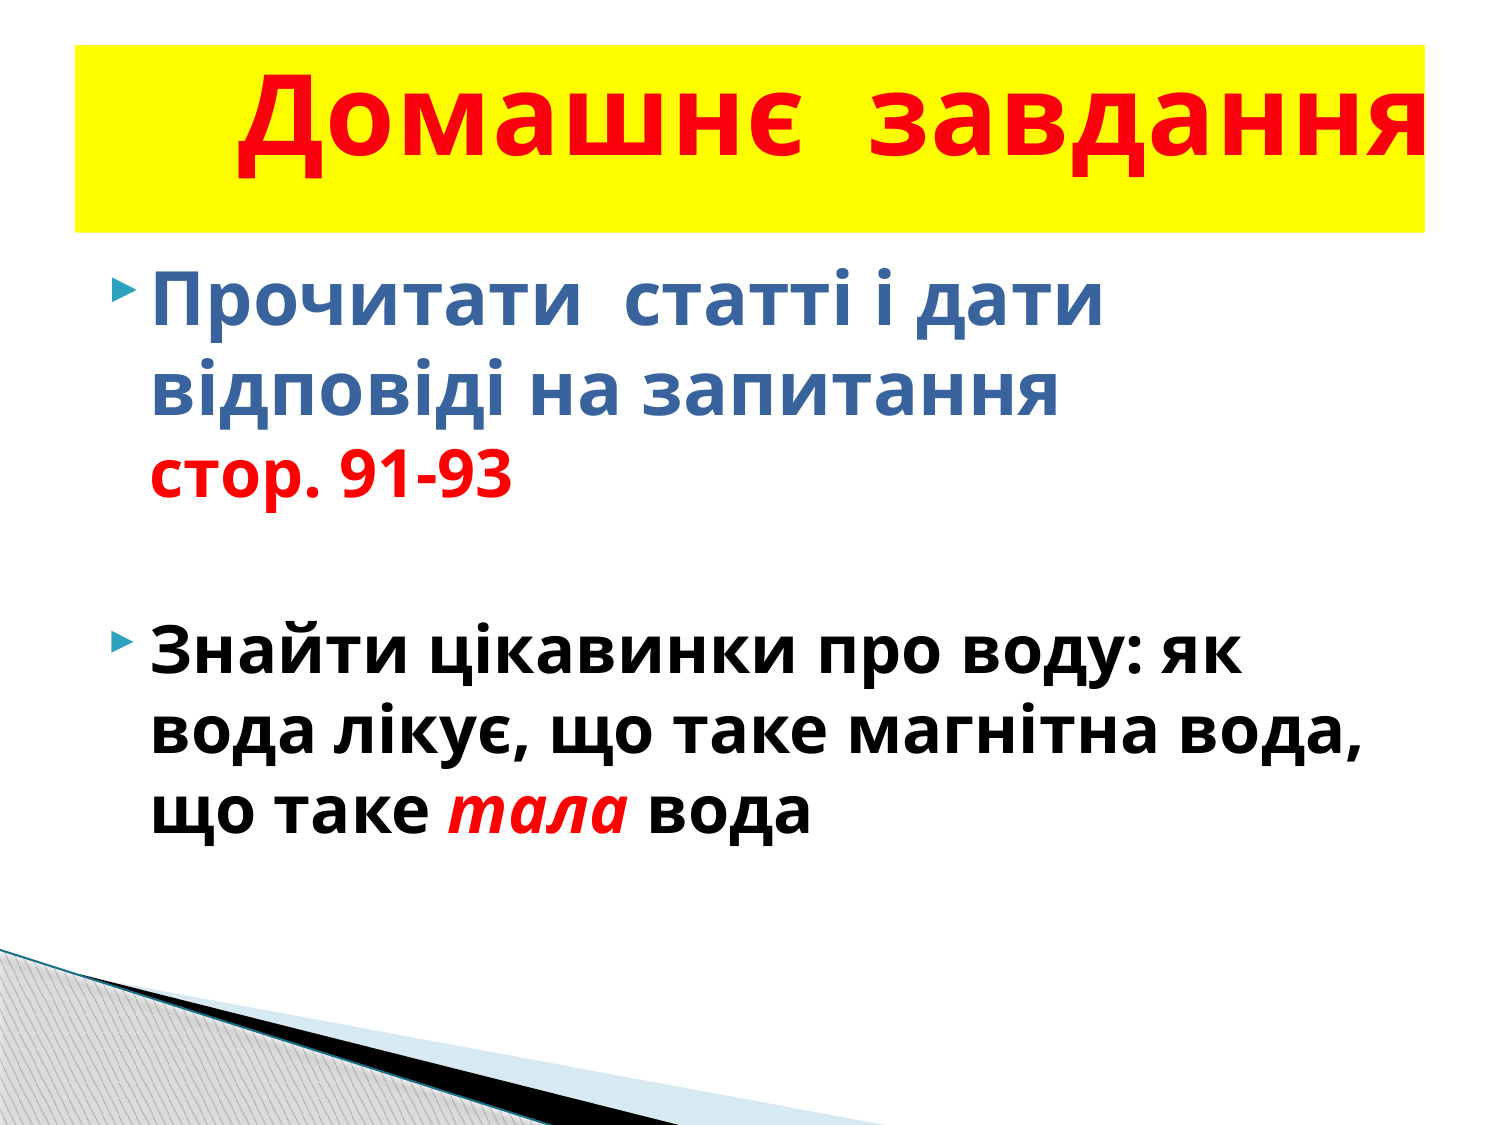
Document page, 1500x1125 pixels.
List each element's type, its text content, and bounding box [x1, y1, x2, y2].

text_box Домашнє завдання [152, 35, 1500, 186]
list Прочитати статті і дати відповіді на запитання стор. 91-93 Знайти цікавинки про воду: як вода лікує, що таке магнітна вода, що таке тала вода [75, 243, 1425, 986]
title [75, 45, 1425, 233]
